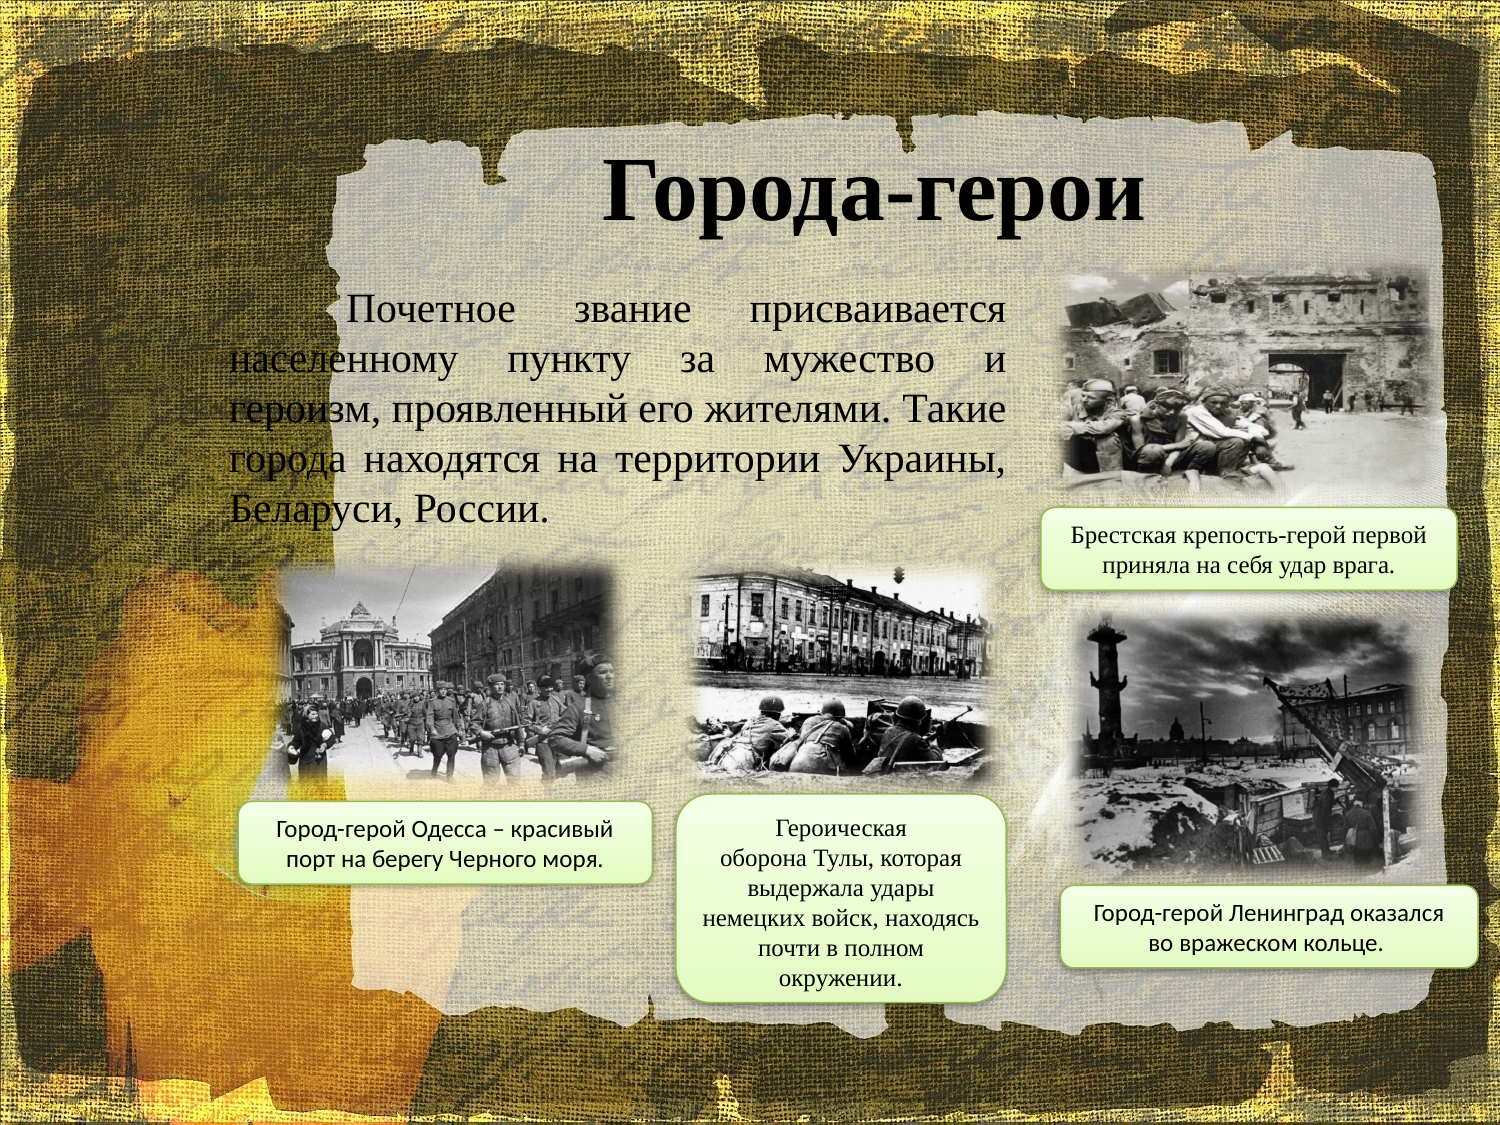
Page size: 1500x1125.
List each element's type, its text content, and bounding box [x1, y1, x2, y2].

picture [0, 0, 1500, 1125]
text_box Город-герой Ленинград оказался во вражеском кольце. [1059, 884, 1479, 969]
list Почетное звание присваивается населенному пункту за мужество и героизм, проявленный его жителями. Такие города находятся на территории Украины, Беларуси, России. [214, 273, 1022, 592]
text_box Героическая оборона Тулы, которая выдержала удары немецких войск, находясь почти в полном окружении. [675, 807, 1008, 1004]
title Города-герои [289, 90, 1461, 278]
text_box Город-герой Одесса – красивый порт на берегу Черного моря. [237, 800, 654, 885]
text_box Брестская крепость-герой первой приняла на себя удар врага. [1040, 508, 1459, 591]
